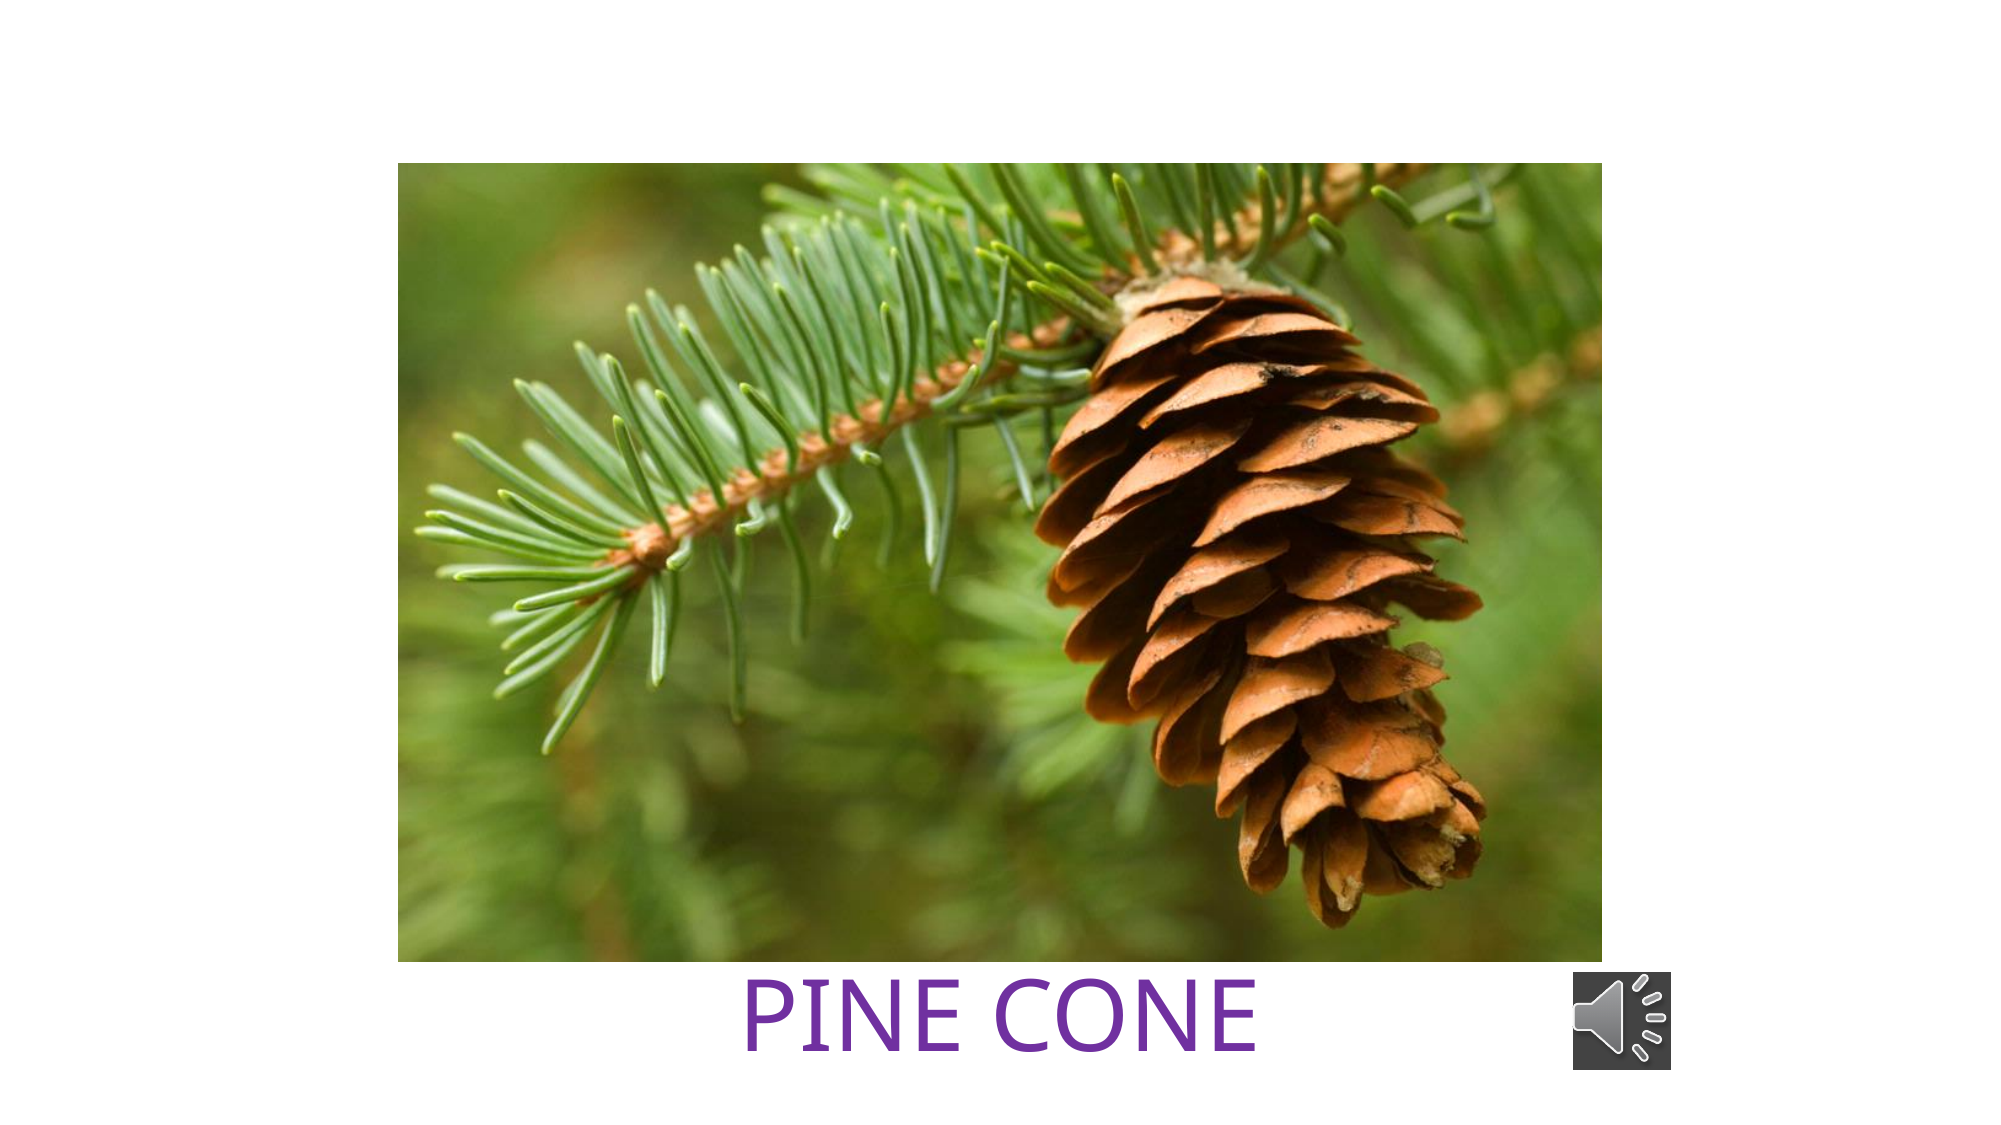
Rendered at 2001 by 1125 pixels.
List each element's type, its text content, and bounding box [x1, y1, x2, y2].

picture [1572, 970, 1673, 1071]
text_box PINE CONE [0, 943, 2000, 1079]
picture [398, 163, 1602, 962]
